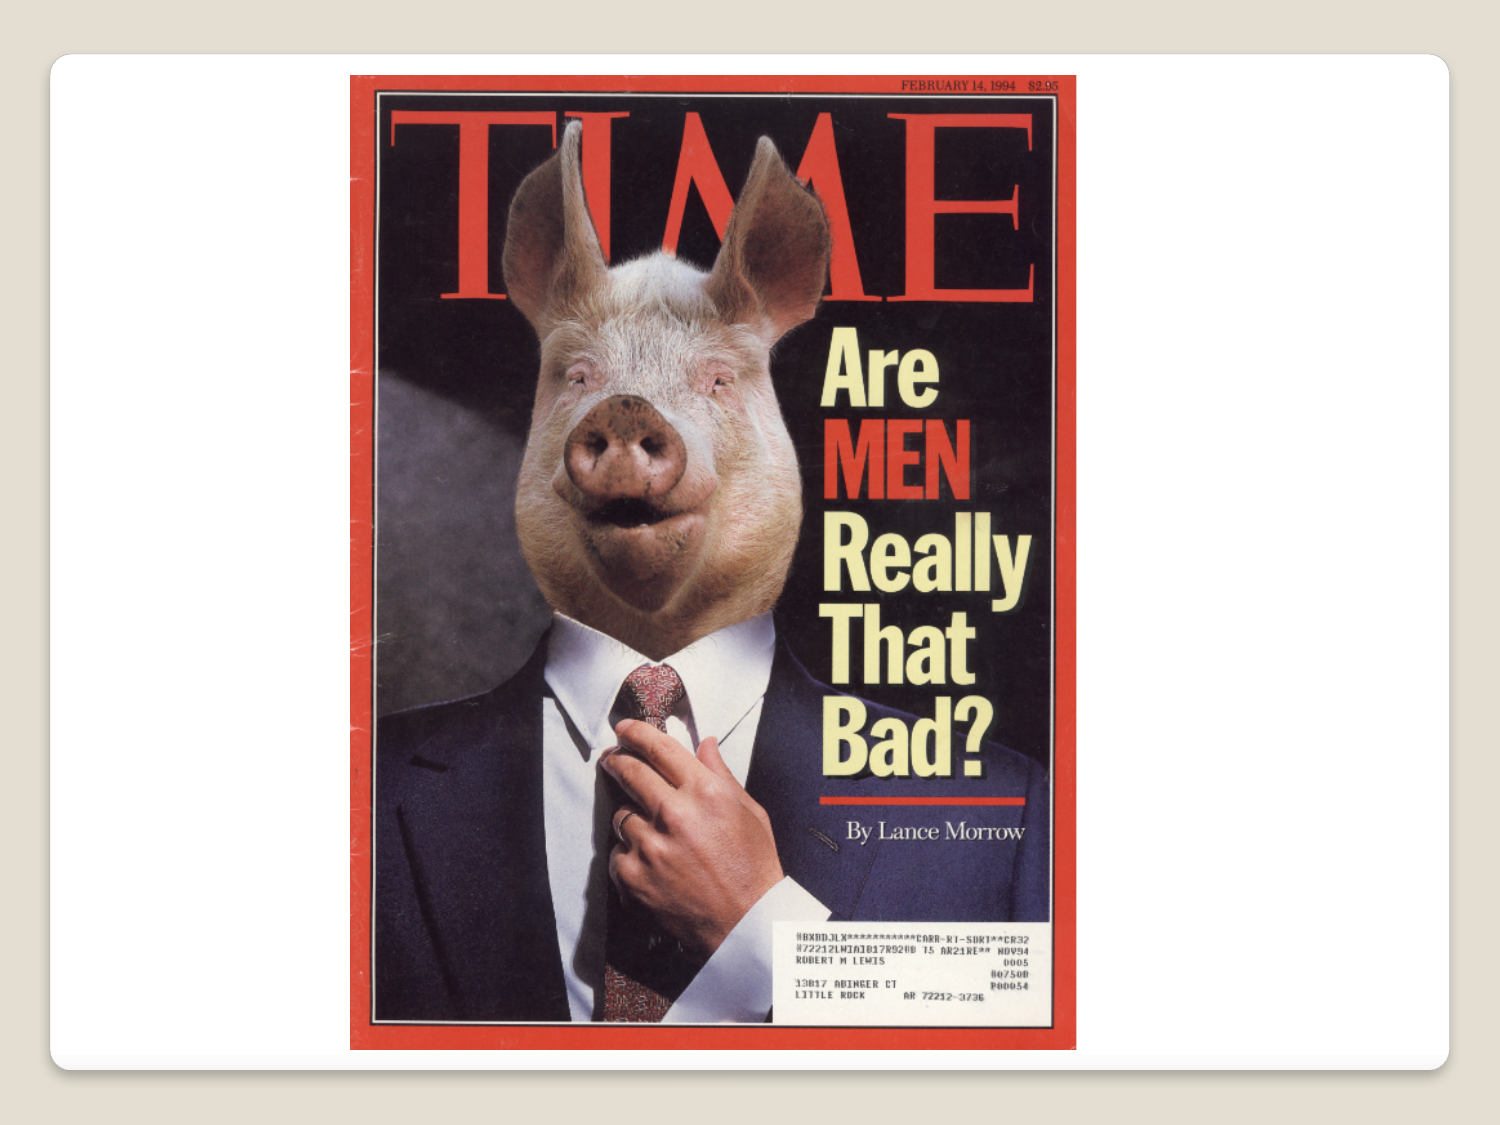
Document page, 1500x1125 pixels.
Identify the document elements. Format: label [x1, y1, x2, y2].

picture [349, 74, 1077, 1051]
